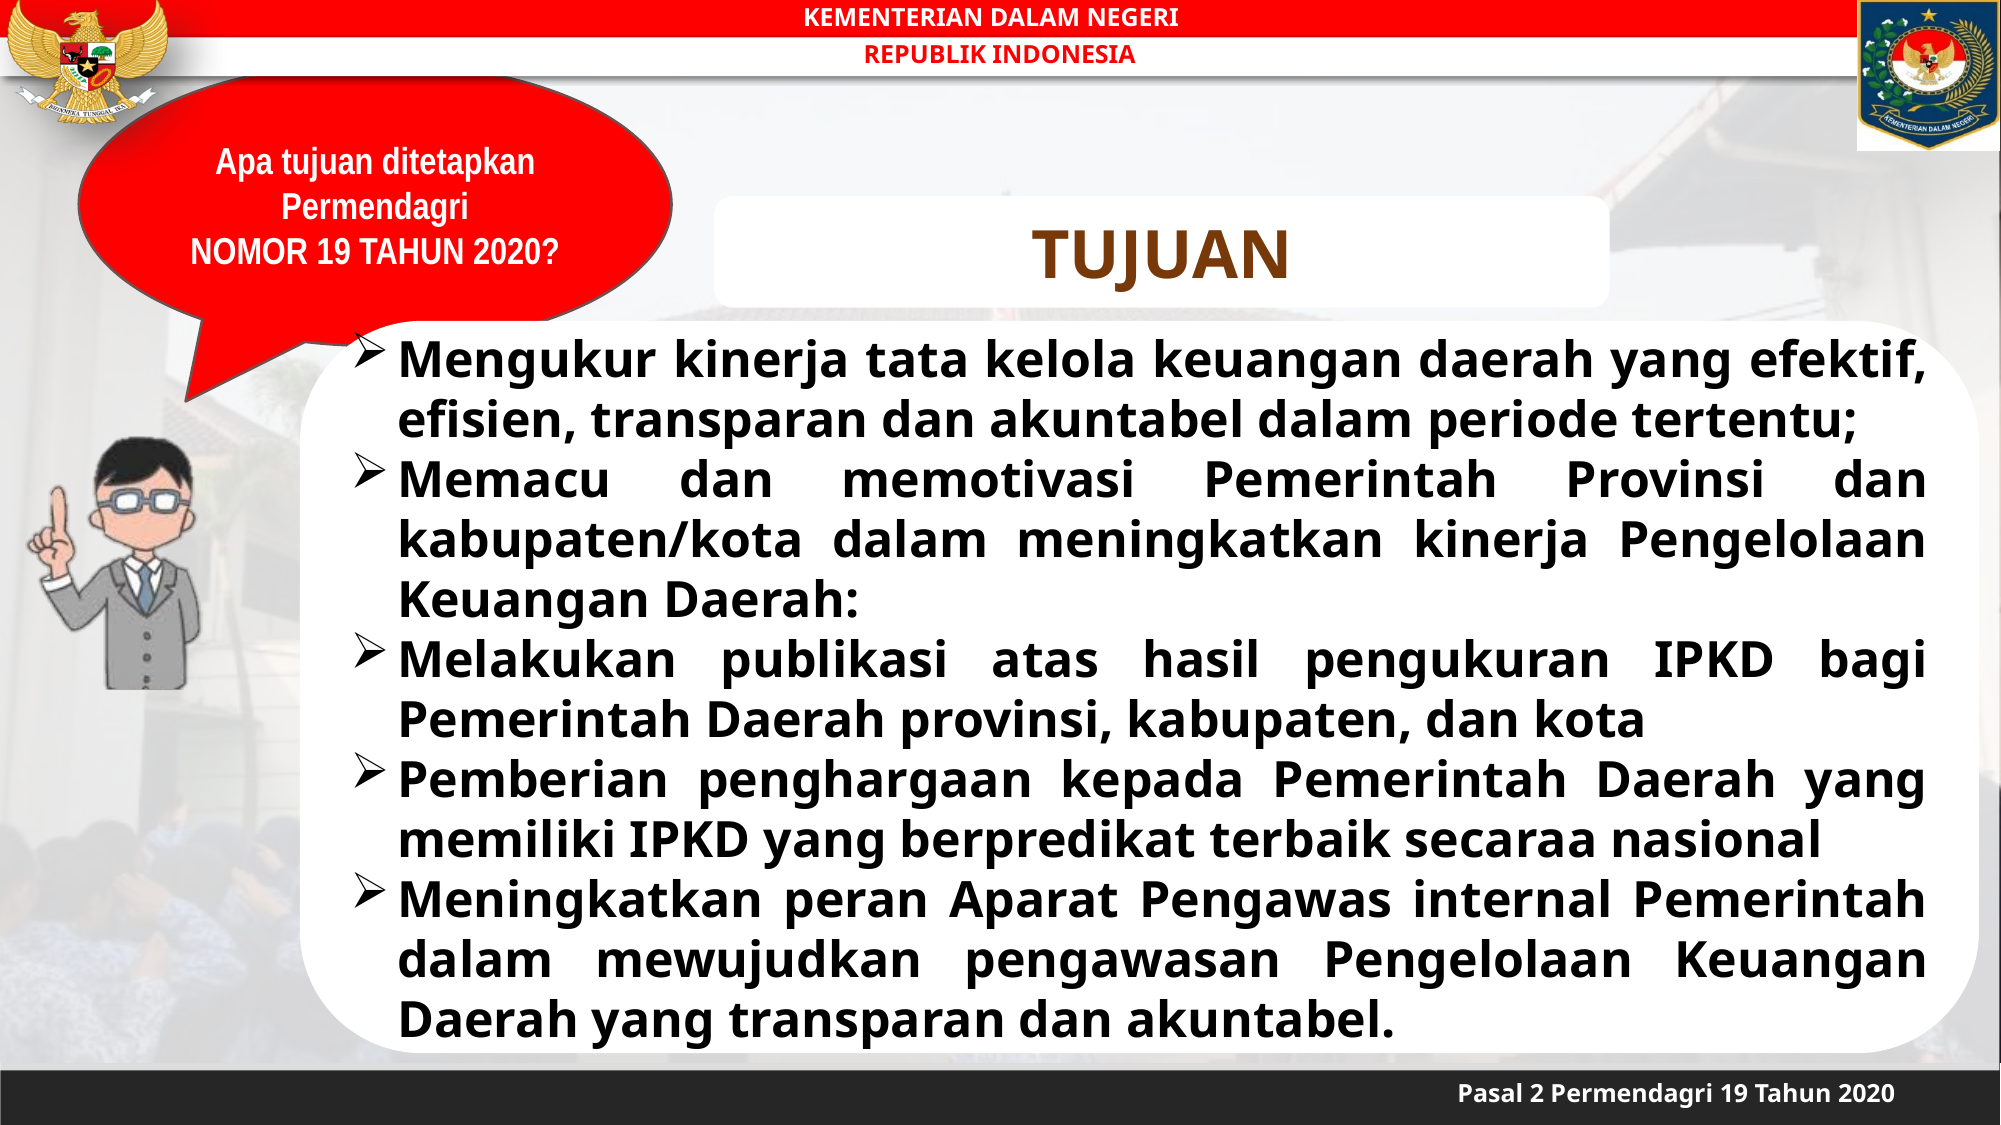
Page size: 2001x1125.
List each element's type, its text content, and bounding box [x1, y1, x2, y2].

picture [0, 0, 2001, 1063]
text_box Pasal 2 Permendagri 19 Tahun 2020 [1442, 1071, 1923, 1115]
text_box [0, 0, 1854, 124]
